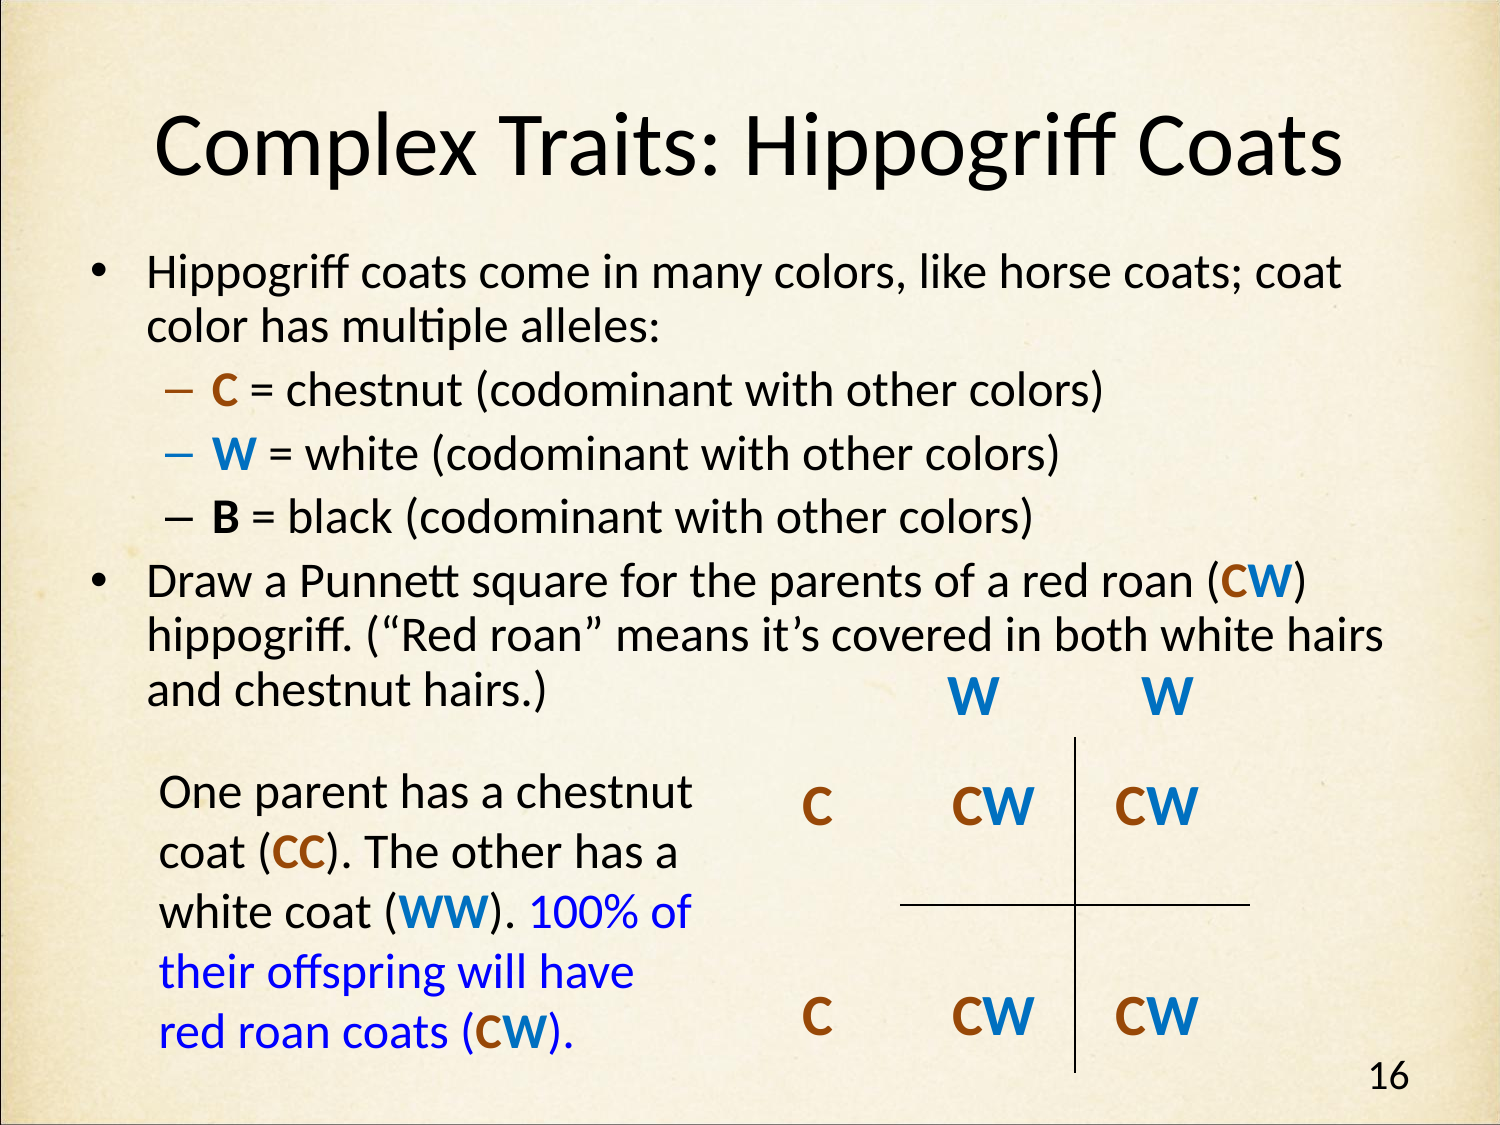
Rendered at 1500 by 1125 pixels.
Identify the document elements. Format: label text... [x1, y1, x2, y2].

table_cell [1076, 906, 1250, 1073]
slide_number 16 [1074, 1042, 1425, 1103]
picture [0, 0, 1500, 1125]
table_header [900, 737, 1074, 904]
table_header [1076, 737, 1250, 904]
table_cell [900, 906, 1074, 1073]
title Complex Traits: Hippogriff Coats [75, 45, 1425, 233]
text_box W W C CW CW C CW CW [787, 649, 1325, 1055]
text_box One parent has a chestnut coat (CC). The other has a white coat (WW). 100% of their offspring will have red roan coats (CW). [143, 750, 719, 1066]
list Hippogriff coats come in many colors, like horse coats; coat color has multiple alleles: C = chestnut (codominant with other colors) W = white (codominant with other colors) B = black (codominant with other colors) Draw a Punnett square for the parents of a red roan (CW) hippogriff. (“Red roan” means it’s covered in both white hairs and chestnut hairs.) [75, 237, 1425, 1005]
